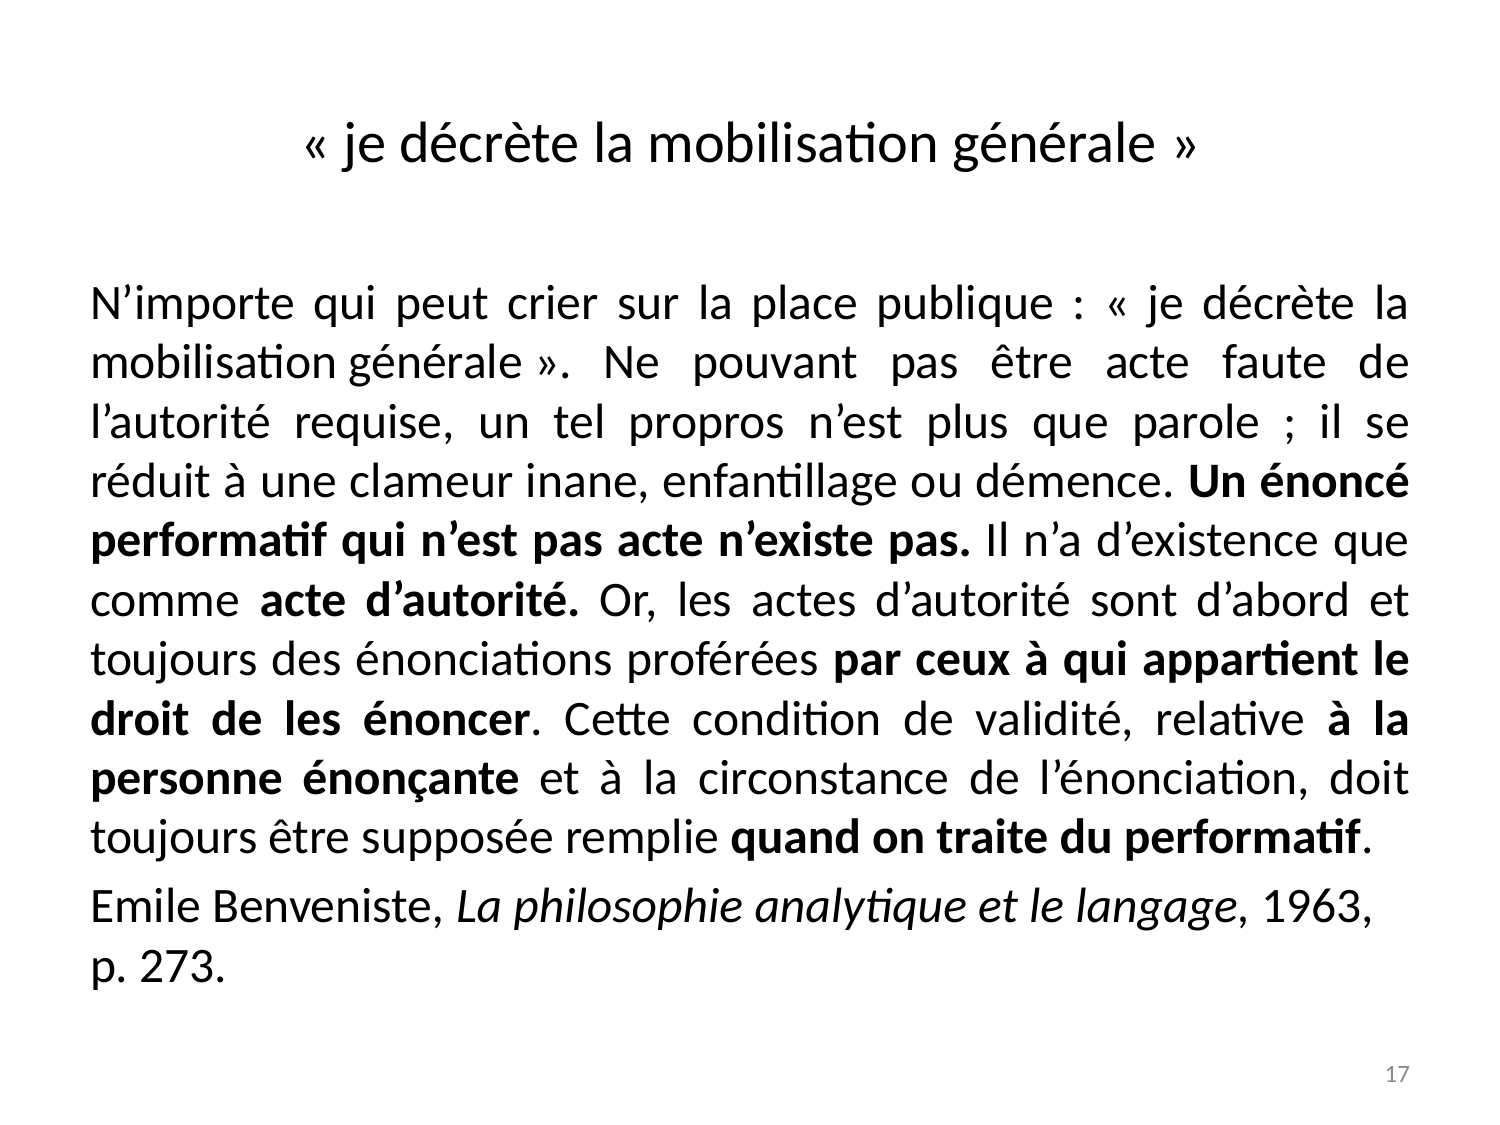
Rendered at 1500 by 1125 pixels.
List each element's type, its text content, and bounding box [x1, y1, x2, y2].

list N’importe qui peut crier sur la place publique : « je décrète la mobilisation générale ». Ne pouvant pas être acte faute de l’autorité requise, un tel propros n’est plus que parole ; il se réduit à une clameur inane, enfantillage ou démence. Un énoncé performatif qui n’est pas acte n’existe pas. Il n’a d’existence que comme acte d’autorité. Or, les actes d’autorité sont d’abord et toujours des énonciations proférées par ceux à qui appartient le droit de les énoncer. Cette condition de validité, relative à la personne énonçante et à la circonstance de l’énonciation, doit toujours être supposée remplie quand on traite du performatif. Emile Benveniste, La philosophie analytique et le langage, 1963, p. 273. [75, 262, 1425, 1005]
slide_number 17 [1074, 1042, 1425, 1103]
title « je décrète la mobilisation générale » [75, 45, 1425, 233]
